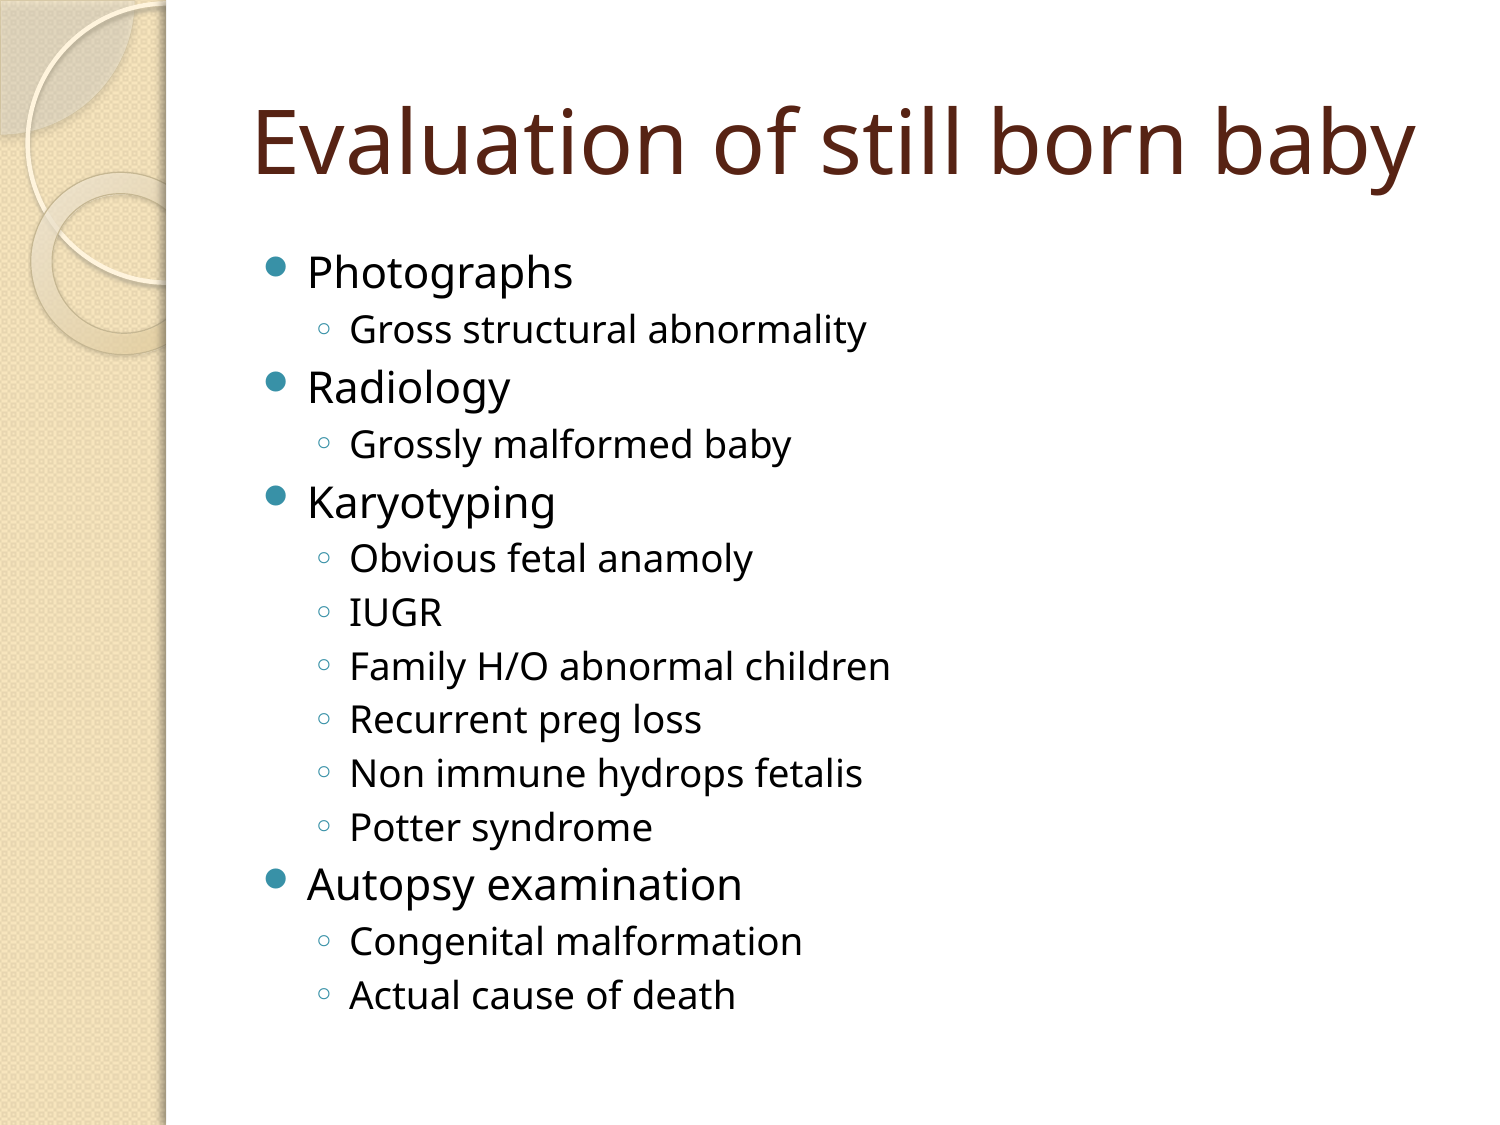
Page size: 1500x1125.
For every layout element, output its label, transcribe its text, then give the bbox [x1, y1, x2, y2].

list Photographs Gross structural abnormality Radiology Grossly malformed baby Karyotyping Obvious fetal anamoly IUGR Family H/O abnormal children Recurrent preg loss Non immune hydrops fetalis Potter syndrome Autopsy examination Congenital malformation Actual cause of death [235, 237, 1466, 1025]
title Evaluation of still born baby [235, 45, 1466, 233]
